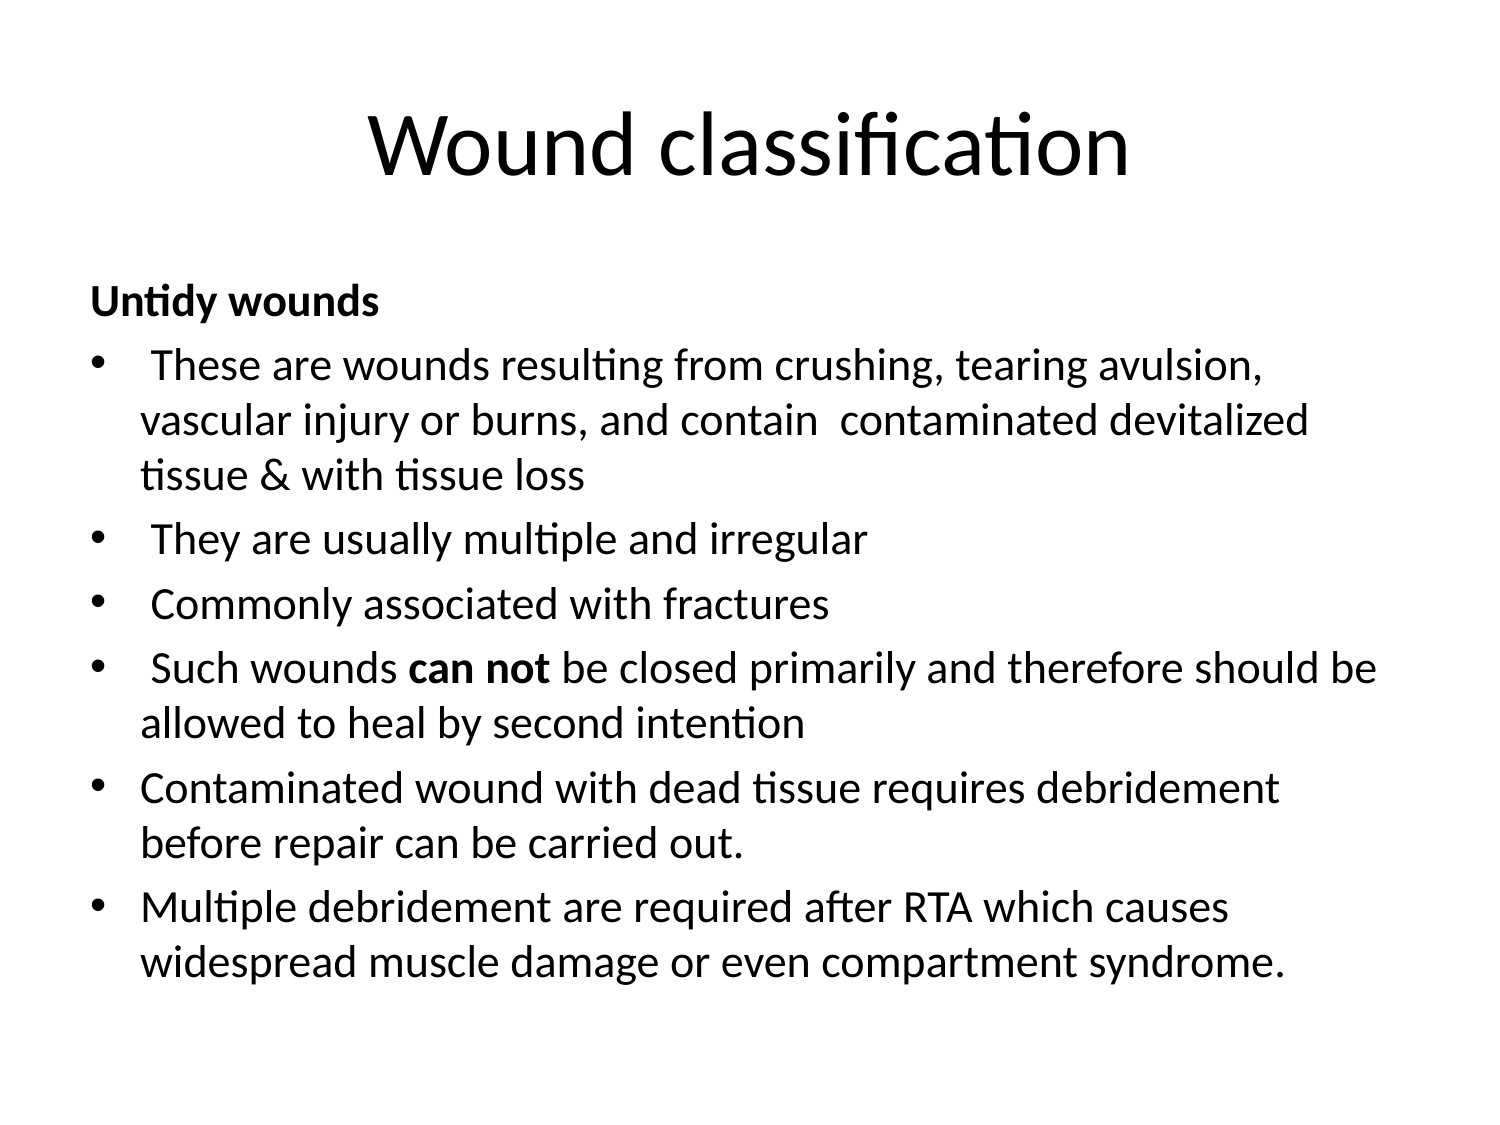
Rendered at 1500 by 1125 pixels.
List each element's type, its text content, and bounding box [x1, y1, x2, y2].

title Wound classification [75, 45, 1425, 233]
list Untidy wounds These are wounds resulting from crushing, tearing avulsion, vascular injury or burns, and contain contaminated devitalized tissue & with tissue loss They are usually multiple and irregular Commonly associated with fractures Such wounds can not be closed primarily and therefore should be allowed to heal by second intention Contaminated wound with dead tissue requires debridement before repair can be carried out. Multiple debridement are required after RTA which causes widespread muscle damage or even compartment syndrome. [75, 262, 1425, 1005]
